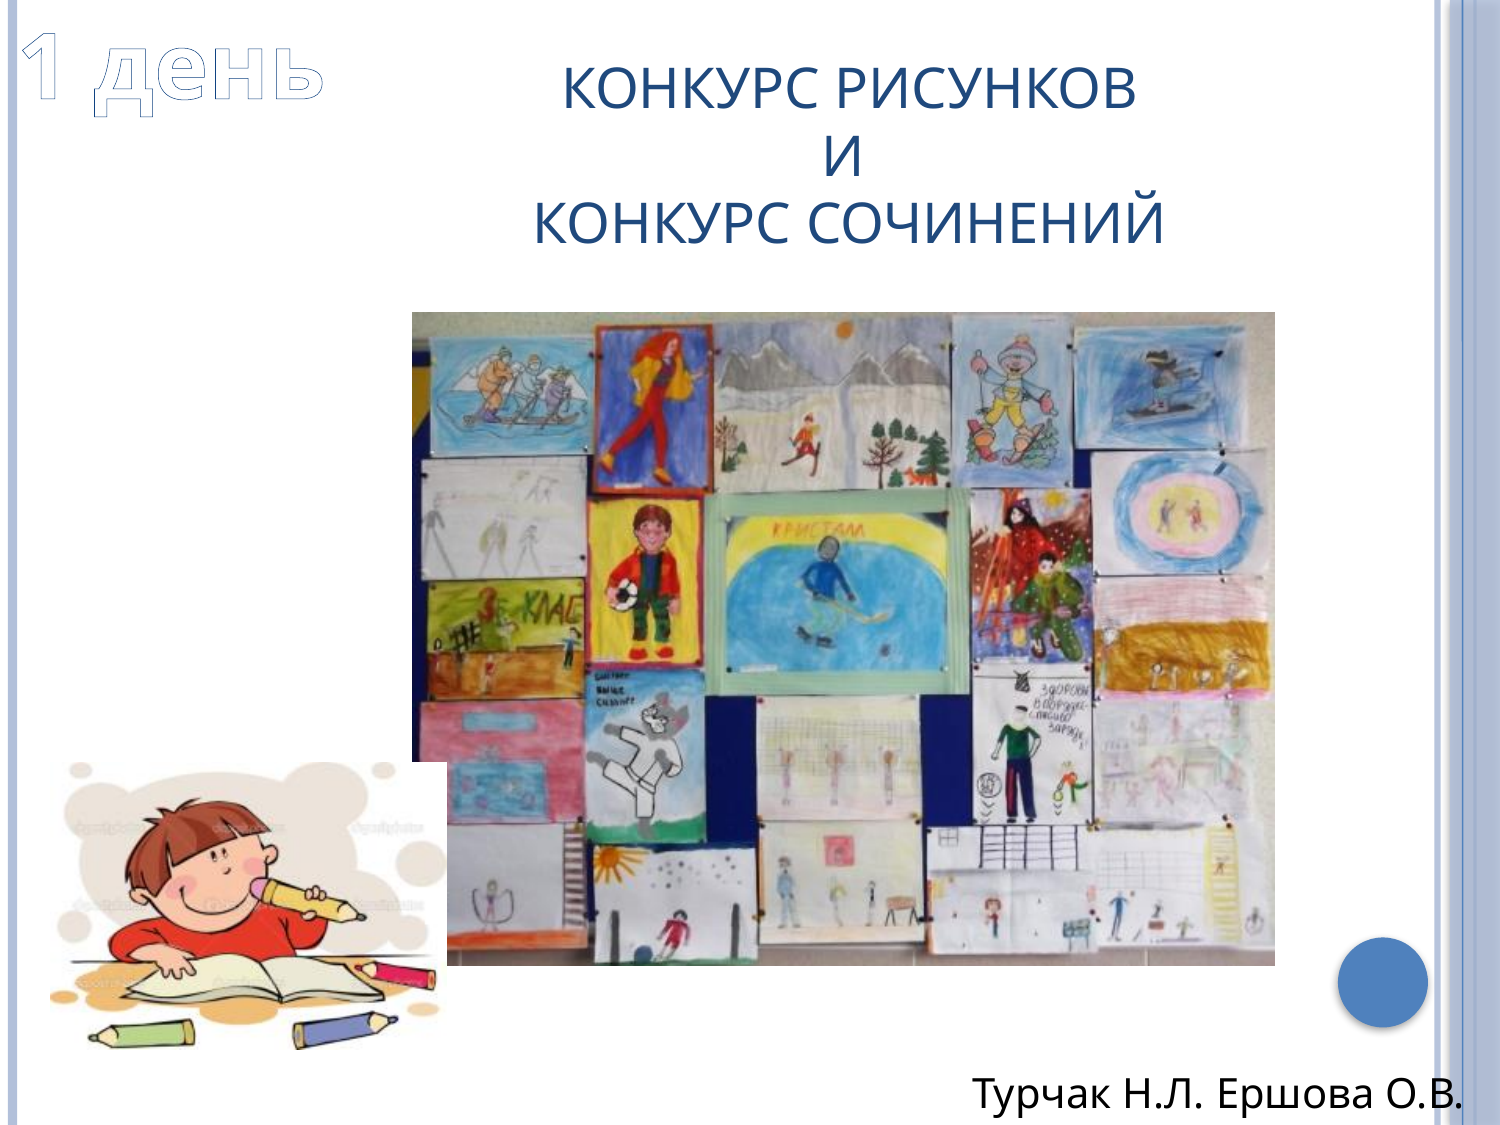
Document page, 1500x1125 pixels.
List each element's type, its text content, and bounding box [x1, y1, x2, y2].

picture [49, 311, 1276, 1051]
text_box 1 день [2, 0, 341, 125]
title КОНКУРС РИСУНКОВ И КОНКУРС СОЧИНЕНИЙ [399, 45, 1300, 263]
text_box Турчак Н.Л. Ершова О.В. [937, 1059, 1500, 1125]
